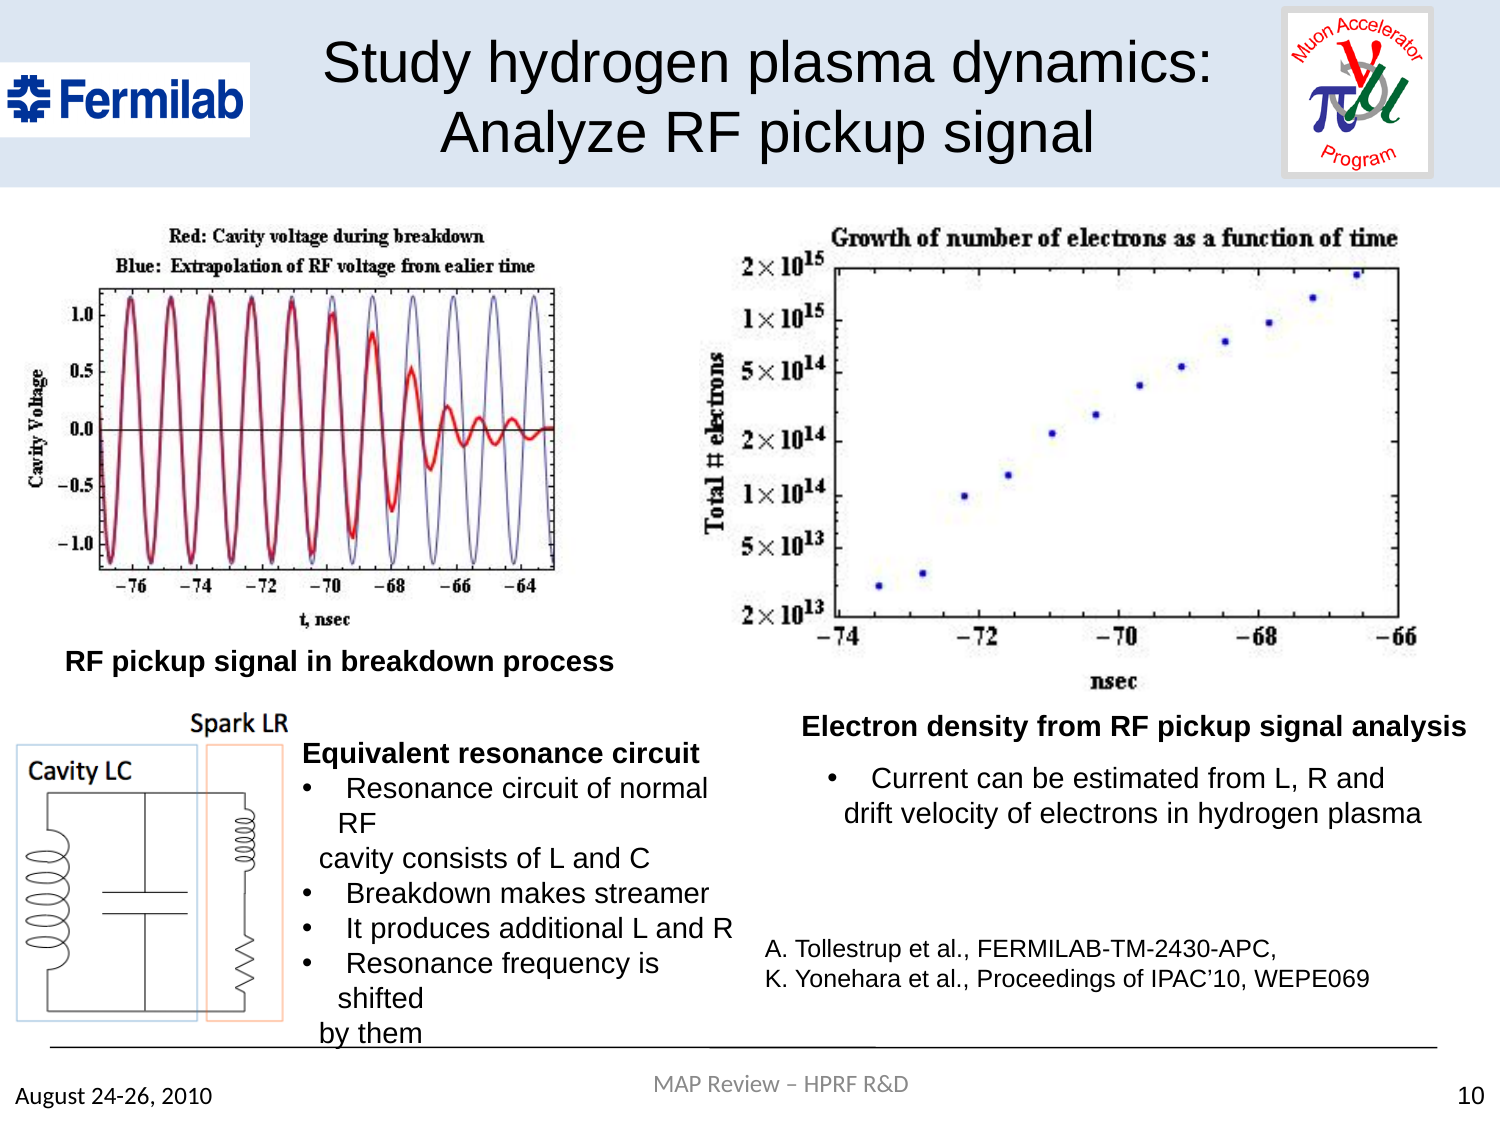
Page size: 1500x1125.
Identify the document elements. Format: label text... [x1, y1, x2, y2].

picture [24, 224, 588, 632]
picture [6, 73, 244, 124]
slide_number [0, 1065, 350, 1125]
picture [699, 224, 1451, 701]
text_box 10 [1149, 1065, 1500, 1125]
text_box Current can be estimated from L, R and drift velocity of electrons in hydrogen plasma [812, 752, 1450, 837]
title Study hydrogen plasma dynamics: Analyze RF pickup signal [249, 0, 1288, 188]
footer MAP Review – HPRF R&D [512, 1052, 1050, 1113]
picture [0, 674, 310, 1038]
text_box A. Tollestrup et al., FERMILAB-TM-2430-APC, K. Yonehara et al., Proceedings of IPAC’10, WEPE069 [750, 924, 1475, 1000]
text_box RF pickup signal in breakdown process [50, 635, 694, 686]
picture [1288, 13, 1428, 172]
text_box Electron density from RF pickup signal analysis [786, 699, 1488, 750]
text_box Equivalent resonance circuit Resonance circuit of normal RF cavity consists of L and C Breakdown makes streamer It produces additional L and R Resonance frequency is shifted by them [287, 727, 750, 1057]
